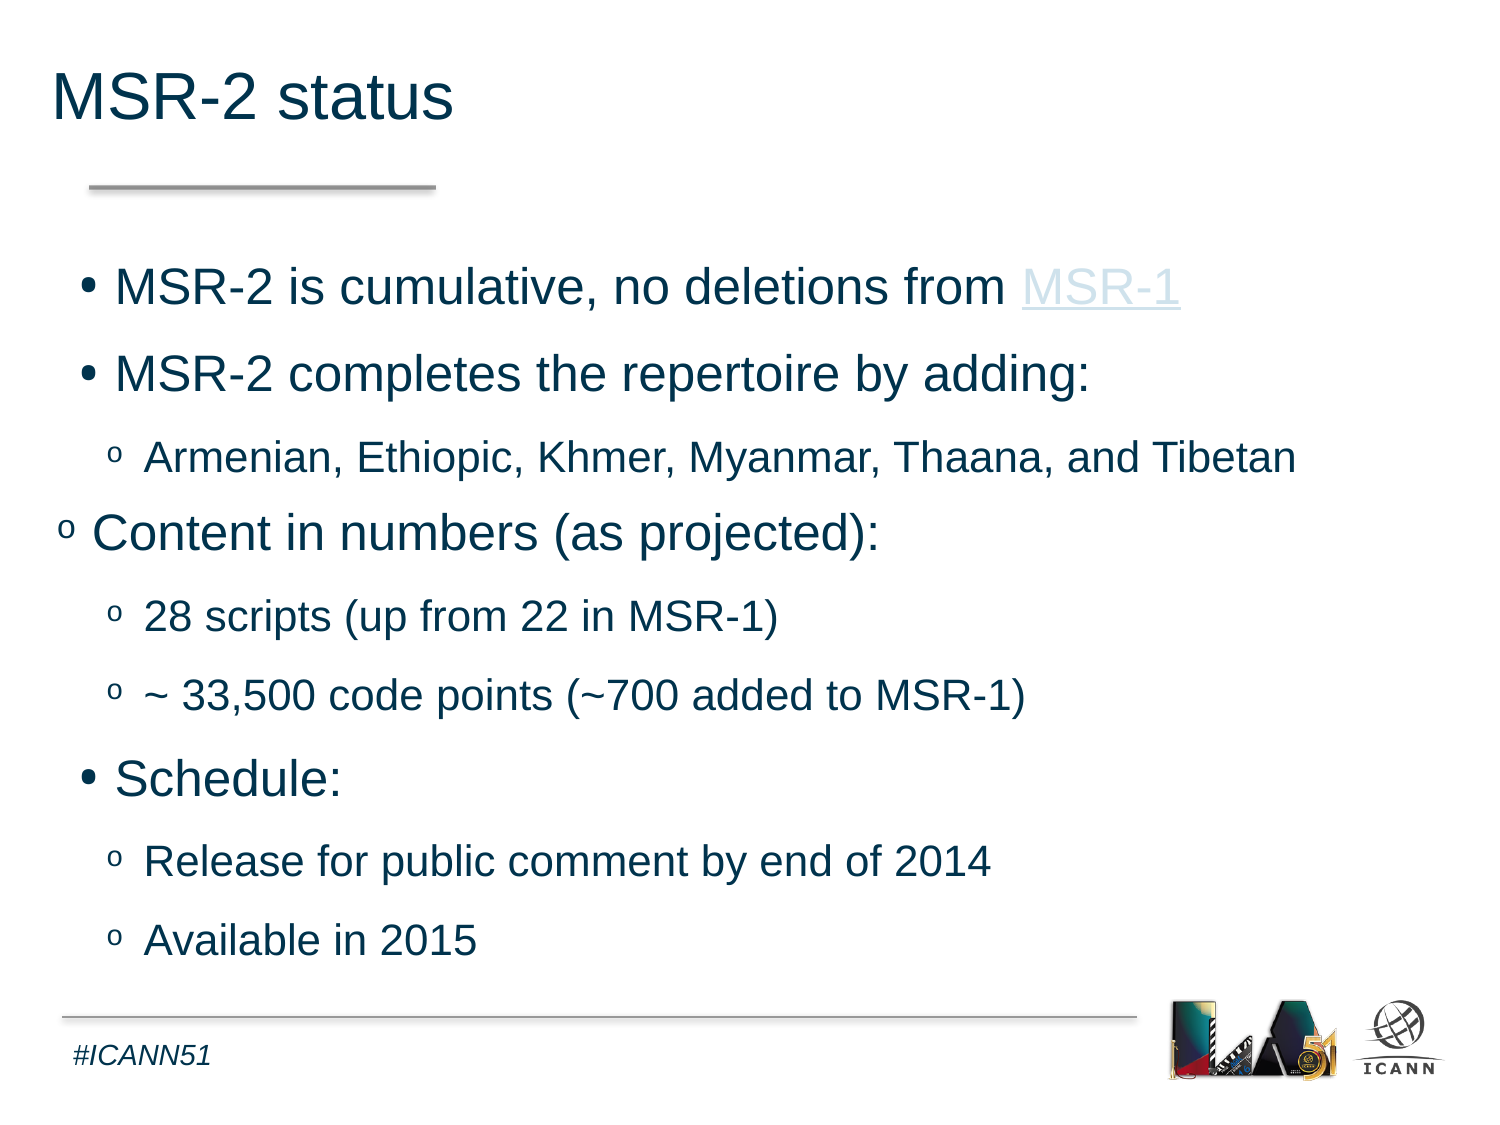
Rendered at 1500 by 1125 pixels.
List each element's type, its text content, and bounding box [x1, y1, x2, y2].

list MSR-2 is cumulative, no deletions from MSR-1 MSR-2 completes the repertoire by adding: Armenian, Ethiopic, Khmer, Myanmar, Thaana, and Tibetan Content in numbers (as projected): 28 scripts (up from 22 in MSR-1) ~ 33,500 code points (~700 added to MSR-1) Schedule: Release for public comment by end of 2014 Available in 2015 [50, 249, 1450, 969]
list MSR-2 status [23, 50, 1450, 150]
picture [1167, 999, 1337, 1081]
picture [1347, 997, 1450, 1077]
